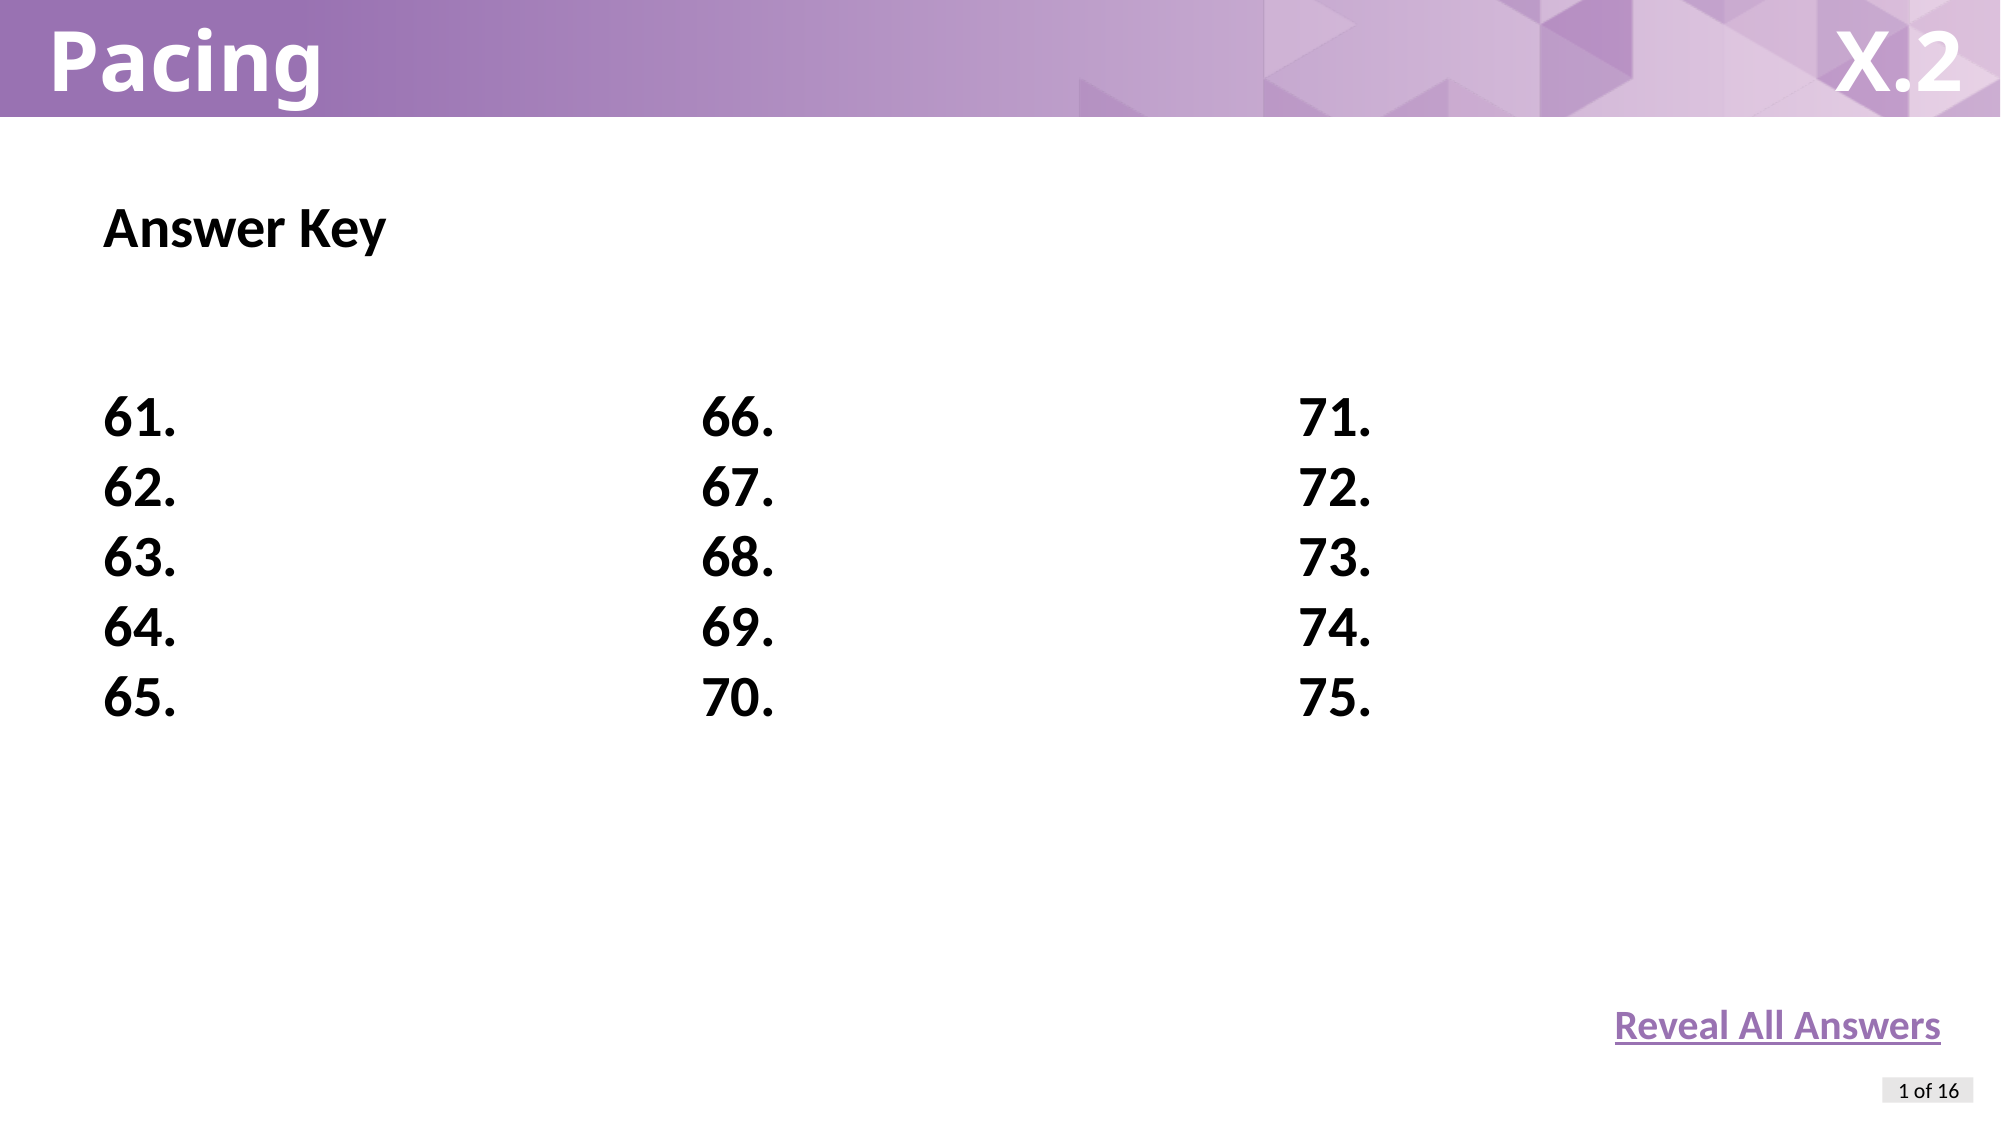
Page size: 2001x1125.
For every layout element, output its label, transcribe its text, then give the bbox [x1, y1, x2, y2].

text_box Reveal All Answers [1612, 990, 1957, 1047]
text_box [88, 370, 1912, 784]
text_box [1876, 1076, 1981, 1104]
picture [989, 0, 2000, 117]
text_box [0, 0, 2000, 118]
text_box Pacing [32, 11, 720, 117]
text_box Answer Key [88, 181, 1912, 267]
